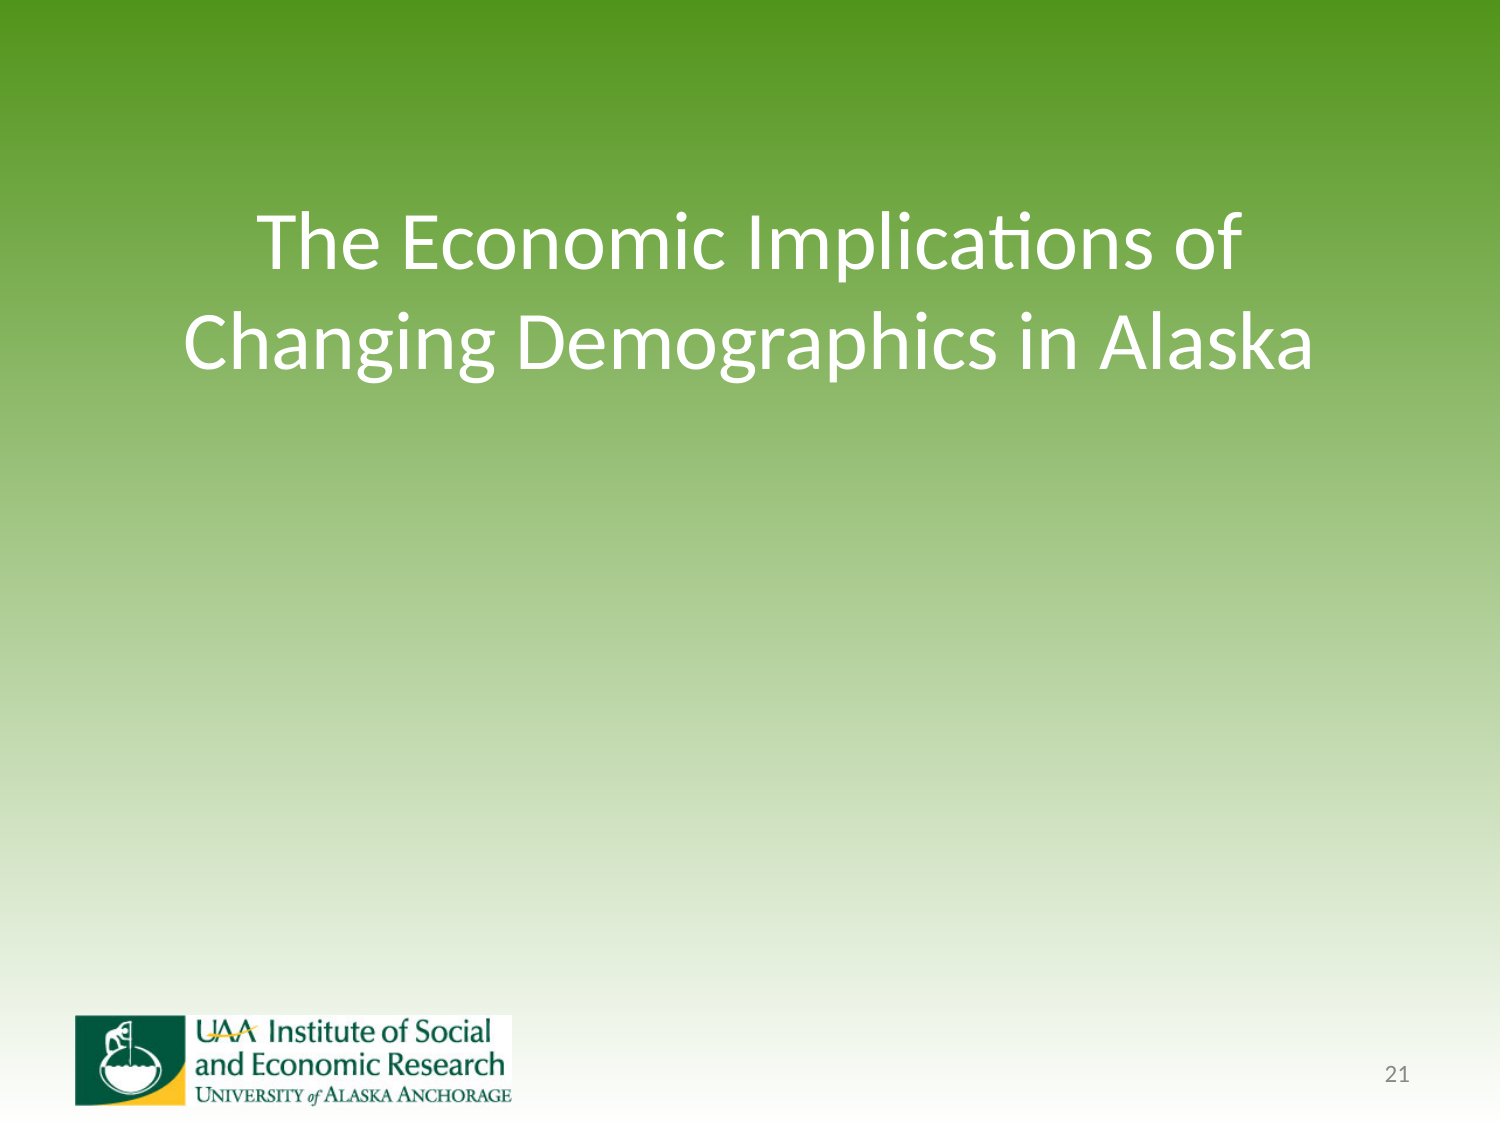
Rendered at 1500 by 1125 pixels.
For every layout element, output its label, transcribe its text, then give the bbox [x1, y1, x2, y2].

title The Economic Implications of Changing Demographics in Alaska [112, 39, 1388, 673]
picture [75, 1015, 512, 1107]
slide_number 21 [1074, 1042, 1425, 1103]
